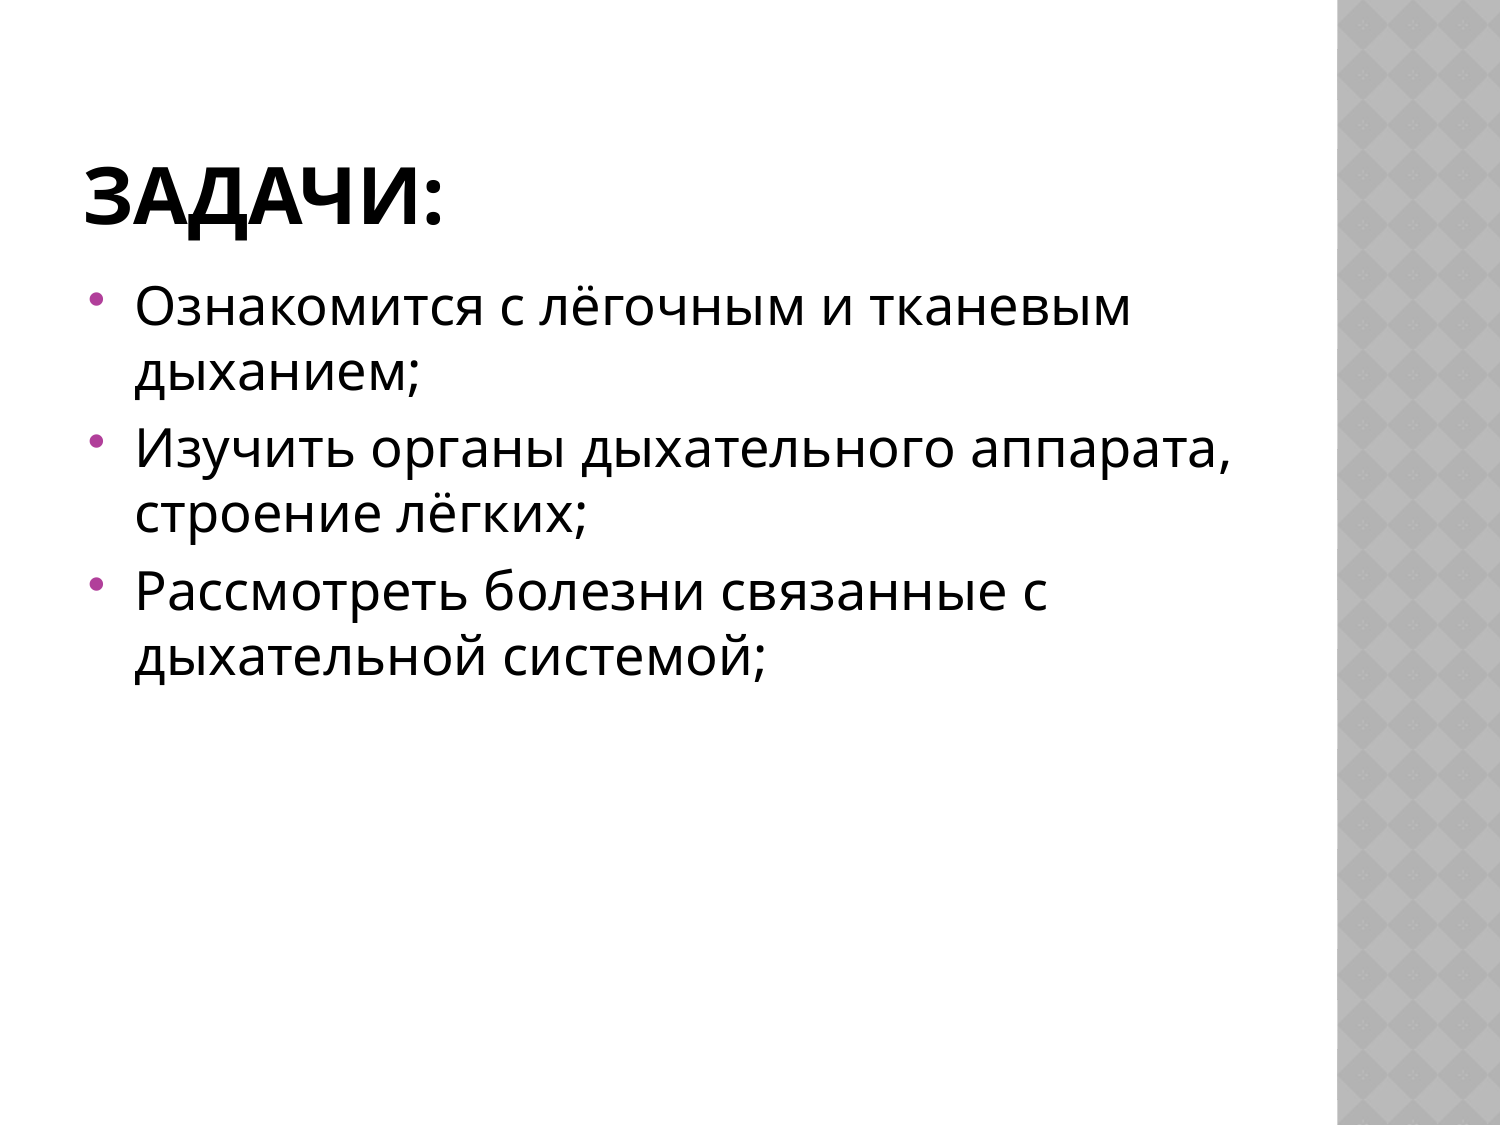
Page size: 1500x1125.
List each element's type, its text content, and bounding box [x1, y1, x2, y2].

title Задачи: [75, 52, 1263, 240]
list Ознакомится с лёгочным и тканевым дыханием; Изучить органы дыхательного аппарата, строение лёгких; Рассмотреть болезни связанные с дыхательной системой; [75, 264, 1263, 1059]
